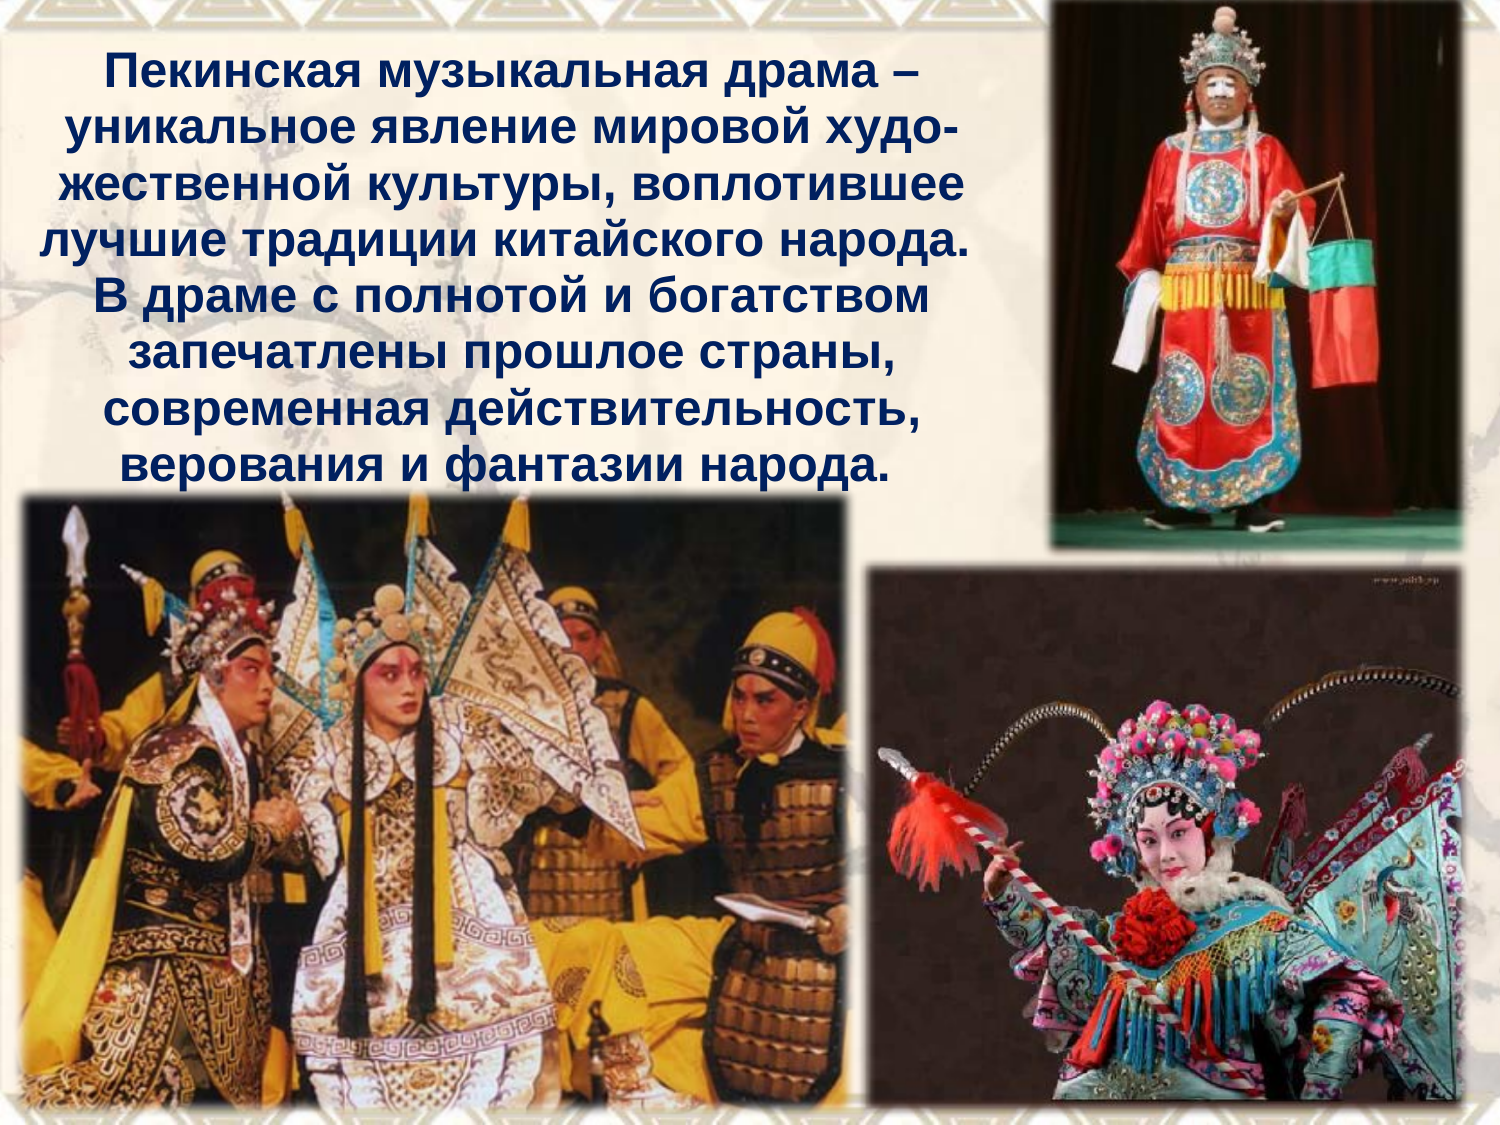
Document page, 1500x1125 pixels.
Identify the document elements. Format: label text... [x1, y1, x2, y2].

text_box Пекинская музыкальная драма – уникальное явление мировой худо-жественной культуры, воплотившее лучшие традиции китайского народа. В драме с полнотой и богатством запечатлены прошлое страны, современная действительность, верования и фантазии народа. [7, 33, 1017, 499]
picture [0, 0, 1500, 1125]
